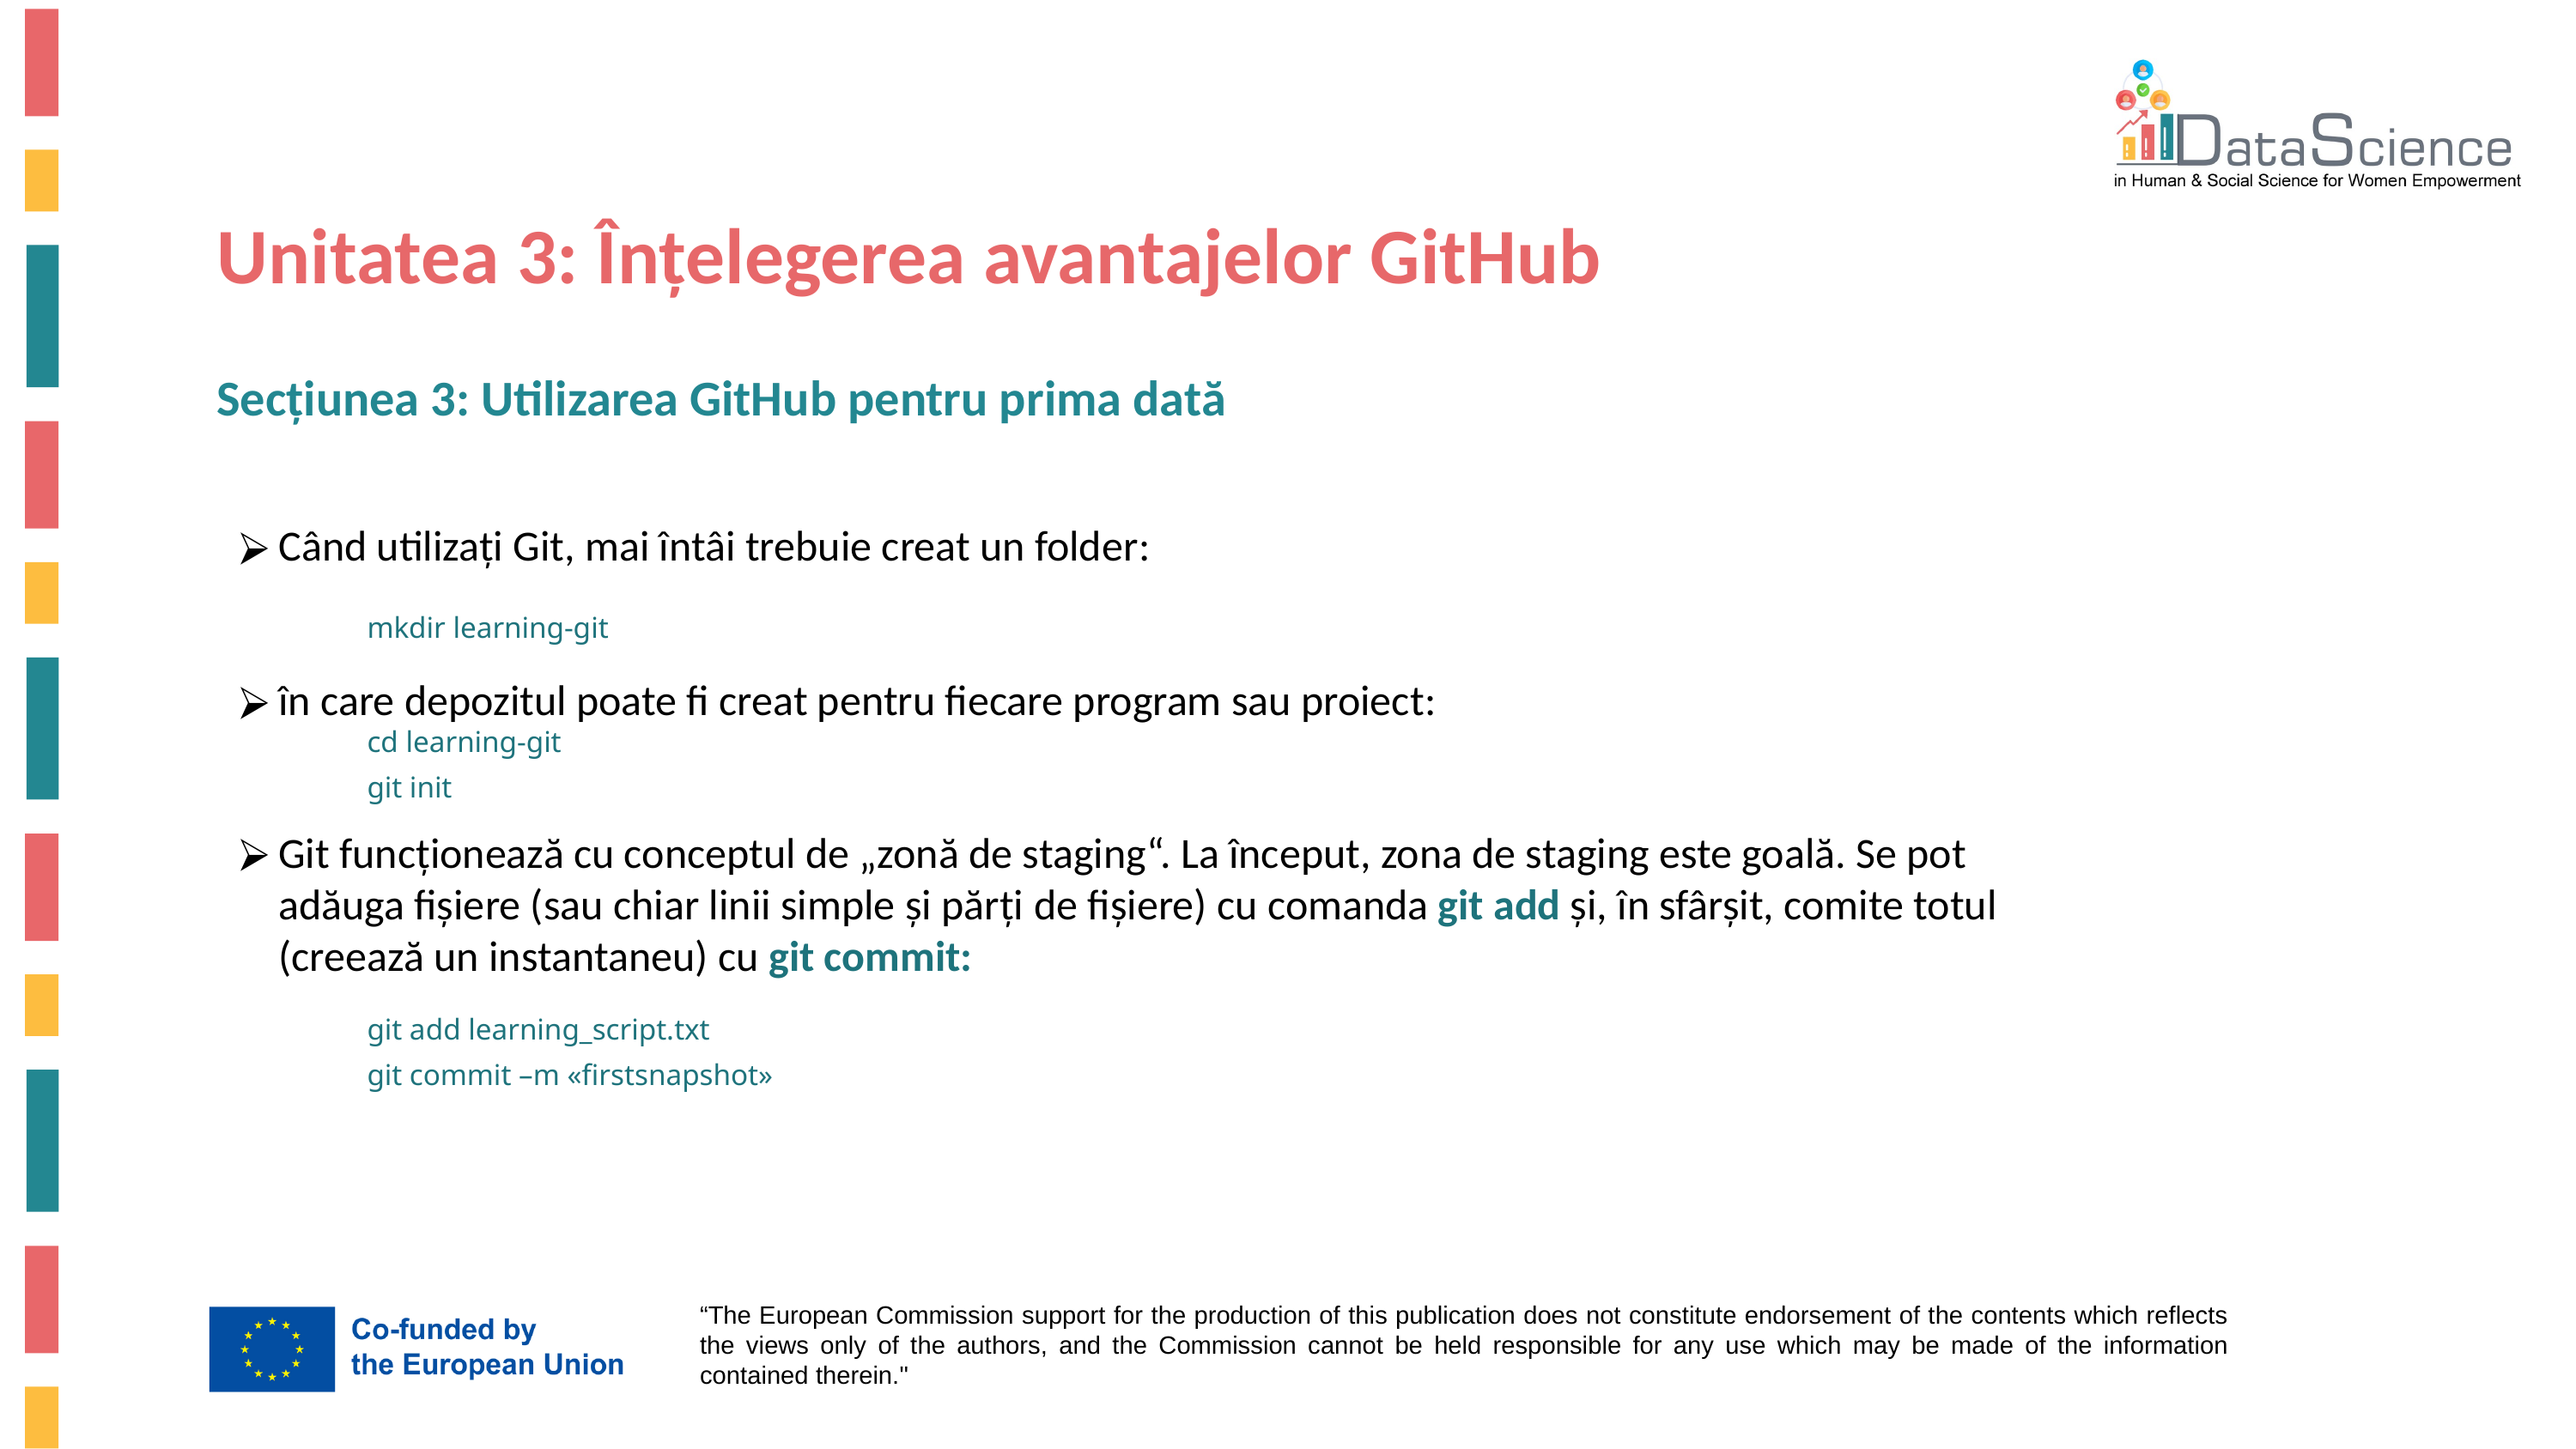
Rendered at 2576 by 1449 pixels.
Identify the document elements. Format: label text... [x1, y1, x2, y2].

text_box Când utilizați Git, mai întâi trebuie creat un folder: mkdir learning-git în care depozitul poate fi creat pentru fiecare program sau proiect: cd learning-git git init Git funcționează cu conceptul de „zonă de staging“. La început, zona de staging este goală. Se pot adăuga fișiere (sau chiar linii simple și părți de fișiere) cu comanda git add și, în sfârșit, comite totul (creează un instantaneu) cu git commit: git add learning_script.txt git commit –m «firstsnapshot» [225, 486, 2050, 1098]
picture [204, 1301, 655, 1397]
picture [2114, 58, 2522, 191]
text_box Unitatea 3: Înțelegerea avantajelor GitHub [204, 198, 2018, 306]
text_box Secțiunea 3: Utilizarea GitHub pentru prima dată [204, 359, 1619, 433]
